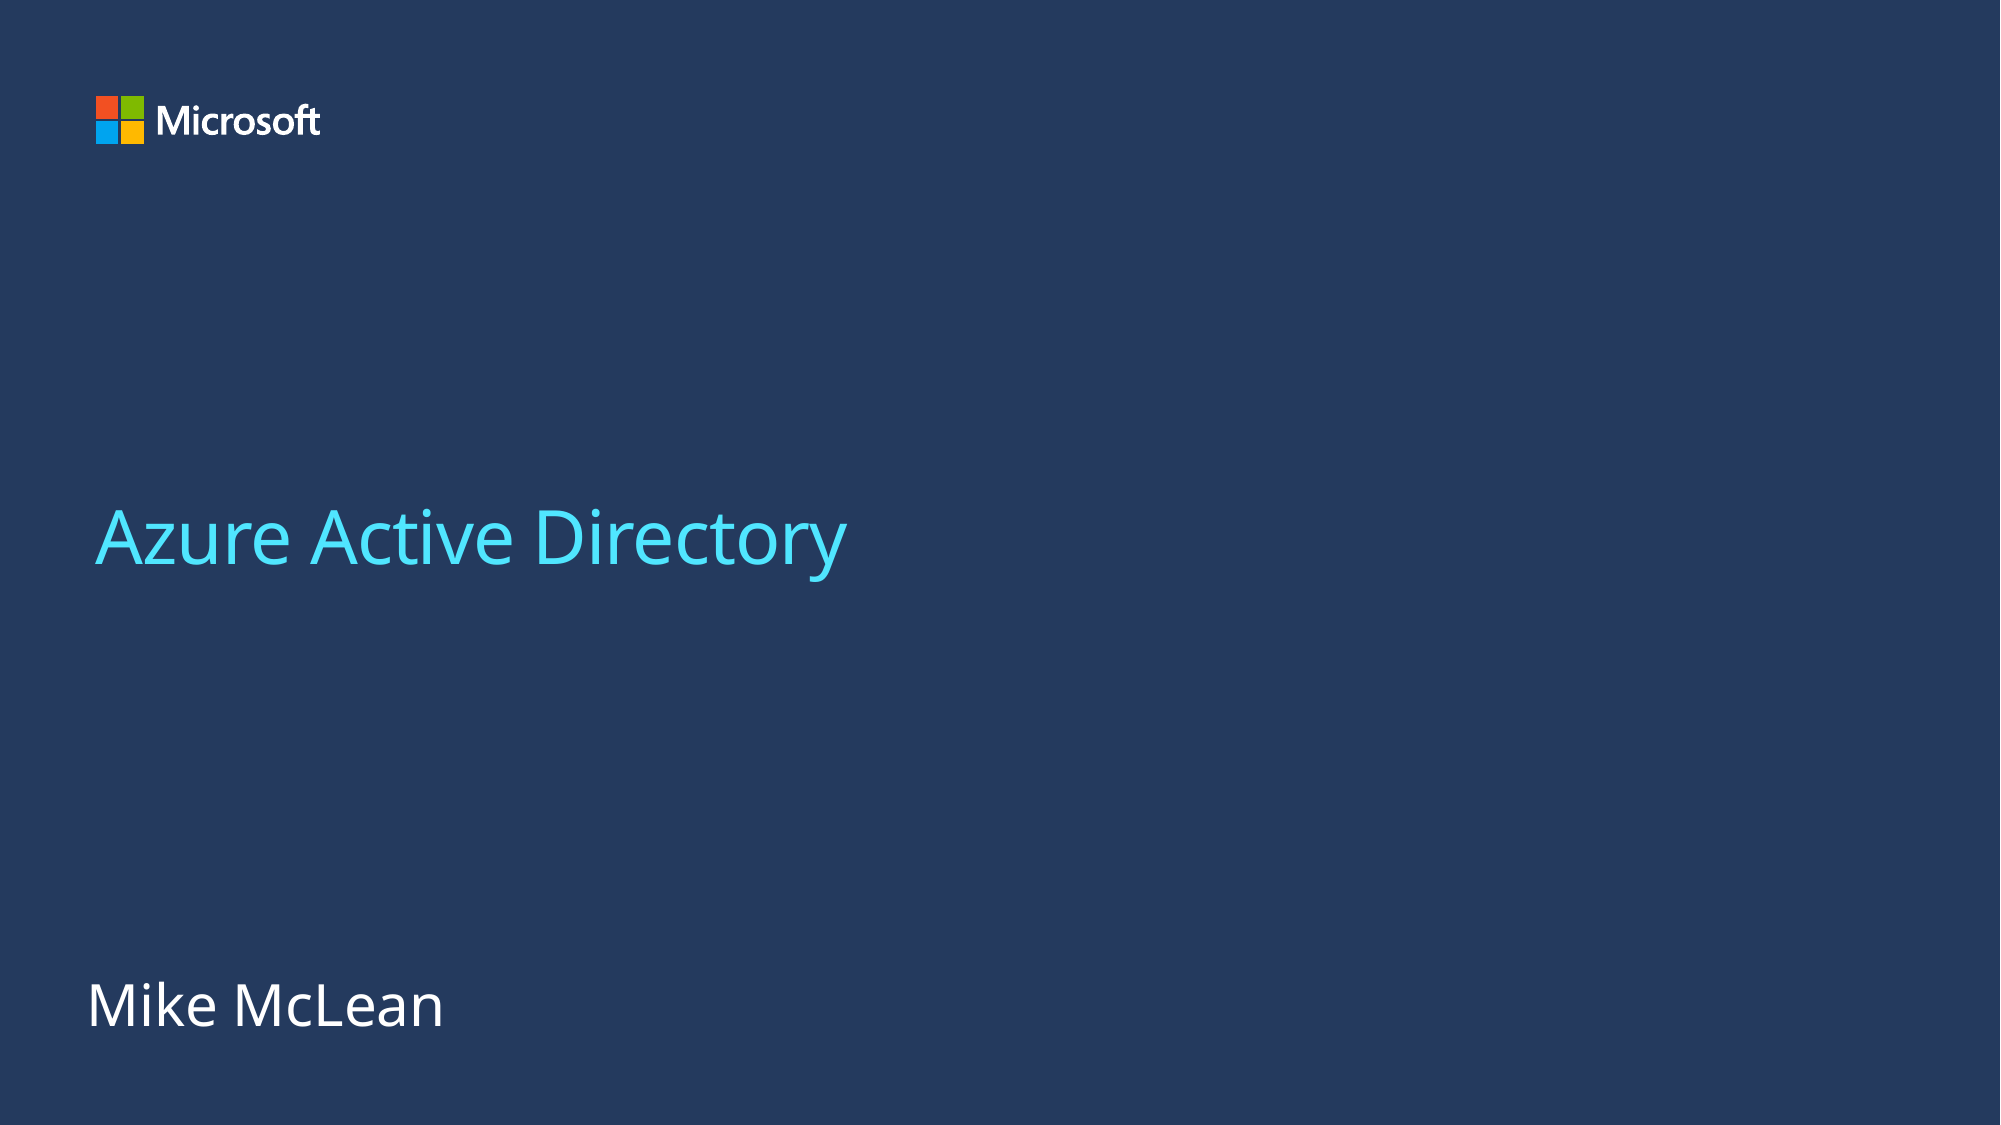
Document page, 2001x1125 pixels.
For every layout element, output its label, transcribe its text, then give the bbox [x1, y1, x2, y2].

list Mike McLean [86, 967, 941, 1125]
title Azure Active Directory [95, 488, 1596, 580]
